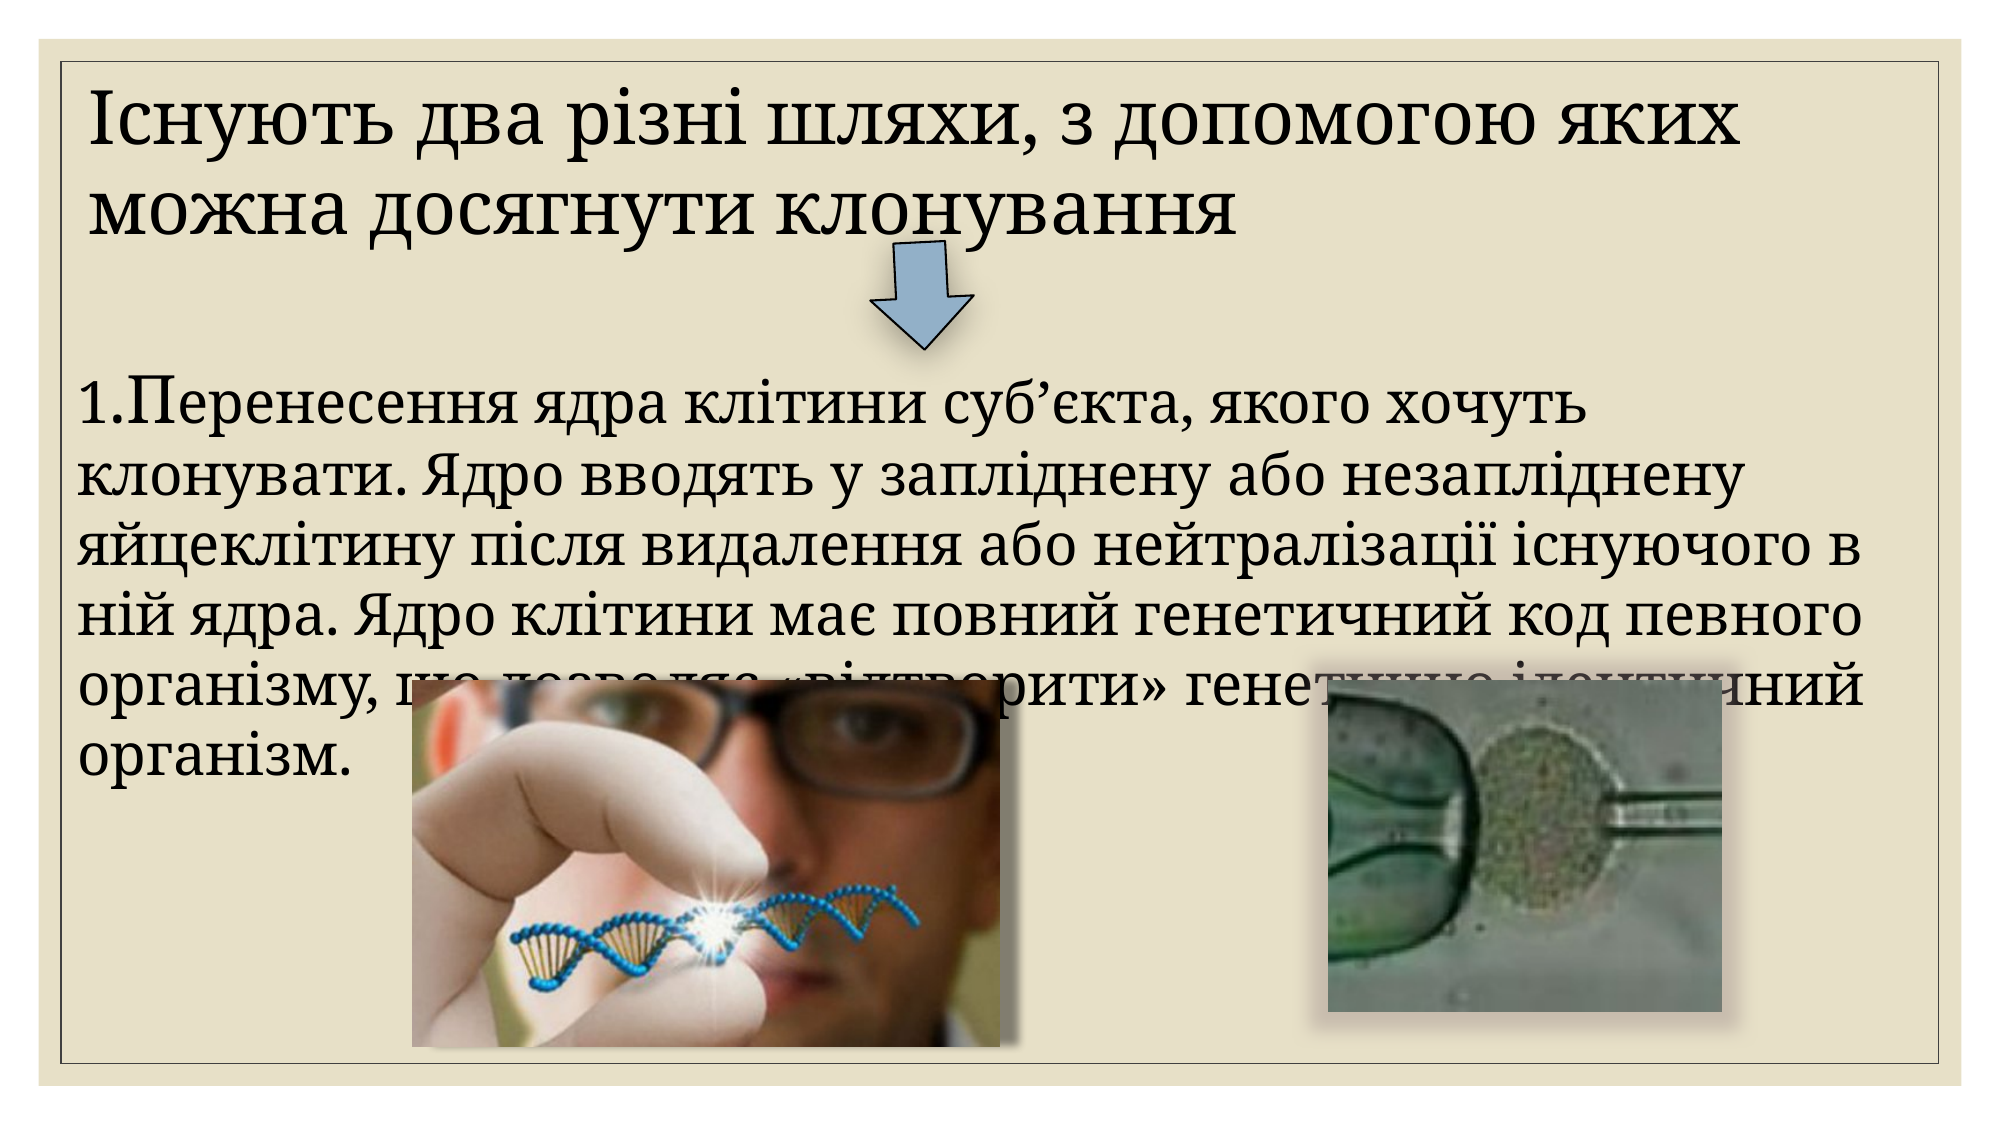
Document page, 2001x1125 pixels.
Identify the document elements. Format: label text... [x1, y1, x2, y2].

text_box [869, 239, 975, 349]
picture [1328, 680, 1722, 1012]
picture [412, 680, 1000, 1047]
text_box 1.Перенесення ядра клітини суб’єкта, якого хочуть клонувати. Ядро вводять у запліднену або незапліднену яйцеклітину після видалення або нейтралізації існуючого в ній ядра. Ядро клітини має повний генетичний код певного організму, що дозволяє «відтворити» генетично ідентичний організм. [62, 349, 1938, 795]
text_box Існують два різні шляхи, з допомогою яких можна досягнути клонування [73, 61, 1968, 257]
